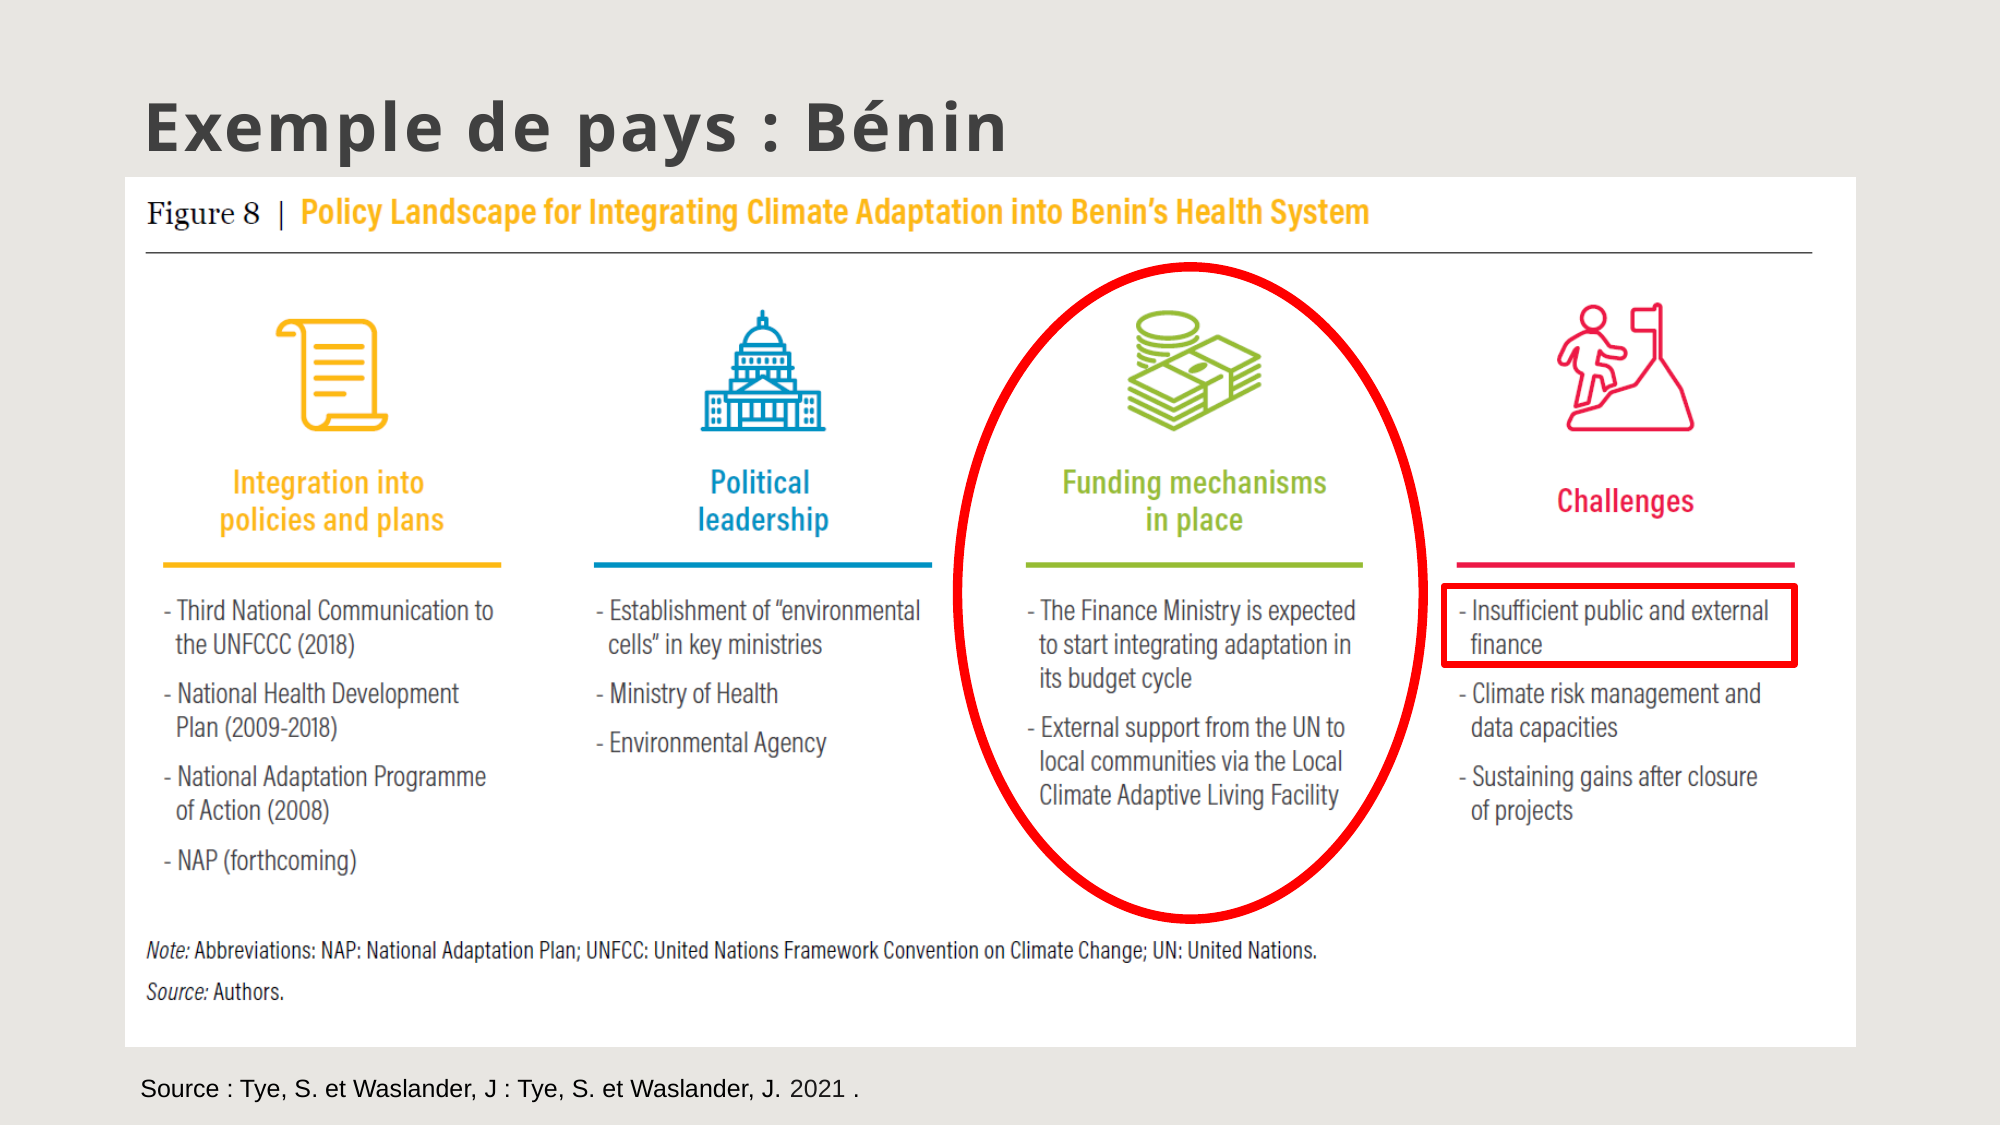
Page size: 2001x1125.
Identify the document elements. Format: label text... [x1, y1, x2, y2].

text_box Source : Tye, S. et Waslander, J : Tye, S. et Waslander, J. 2021 . [125, 1065, 659, 1111]
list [125, 177, 1856, 1047]
title Exemple de pays : Bénin [125, 56, 1565, 177]
